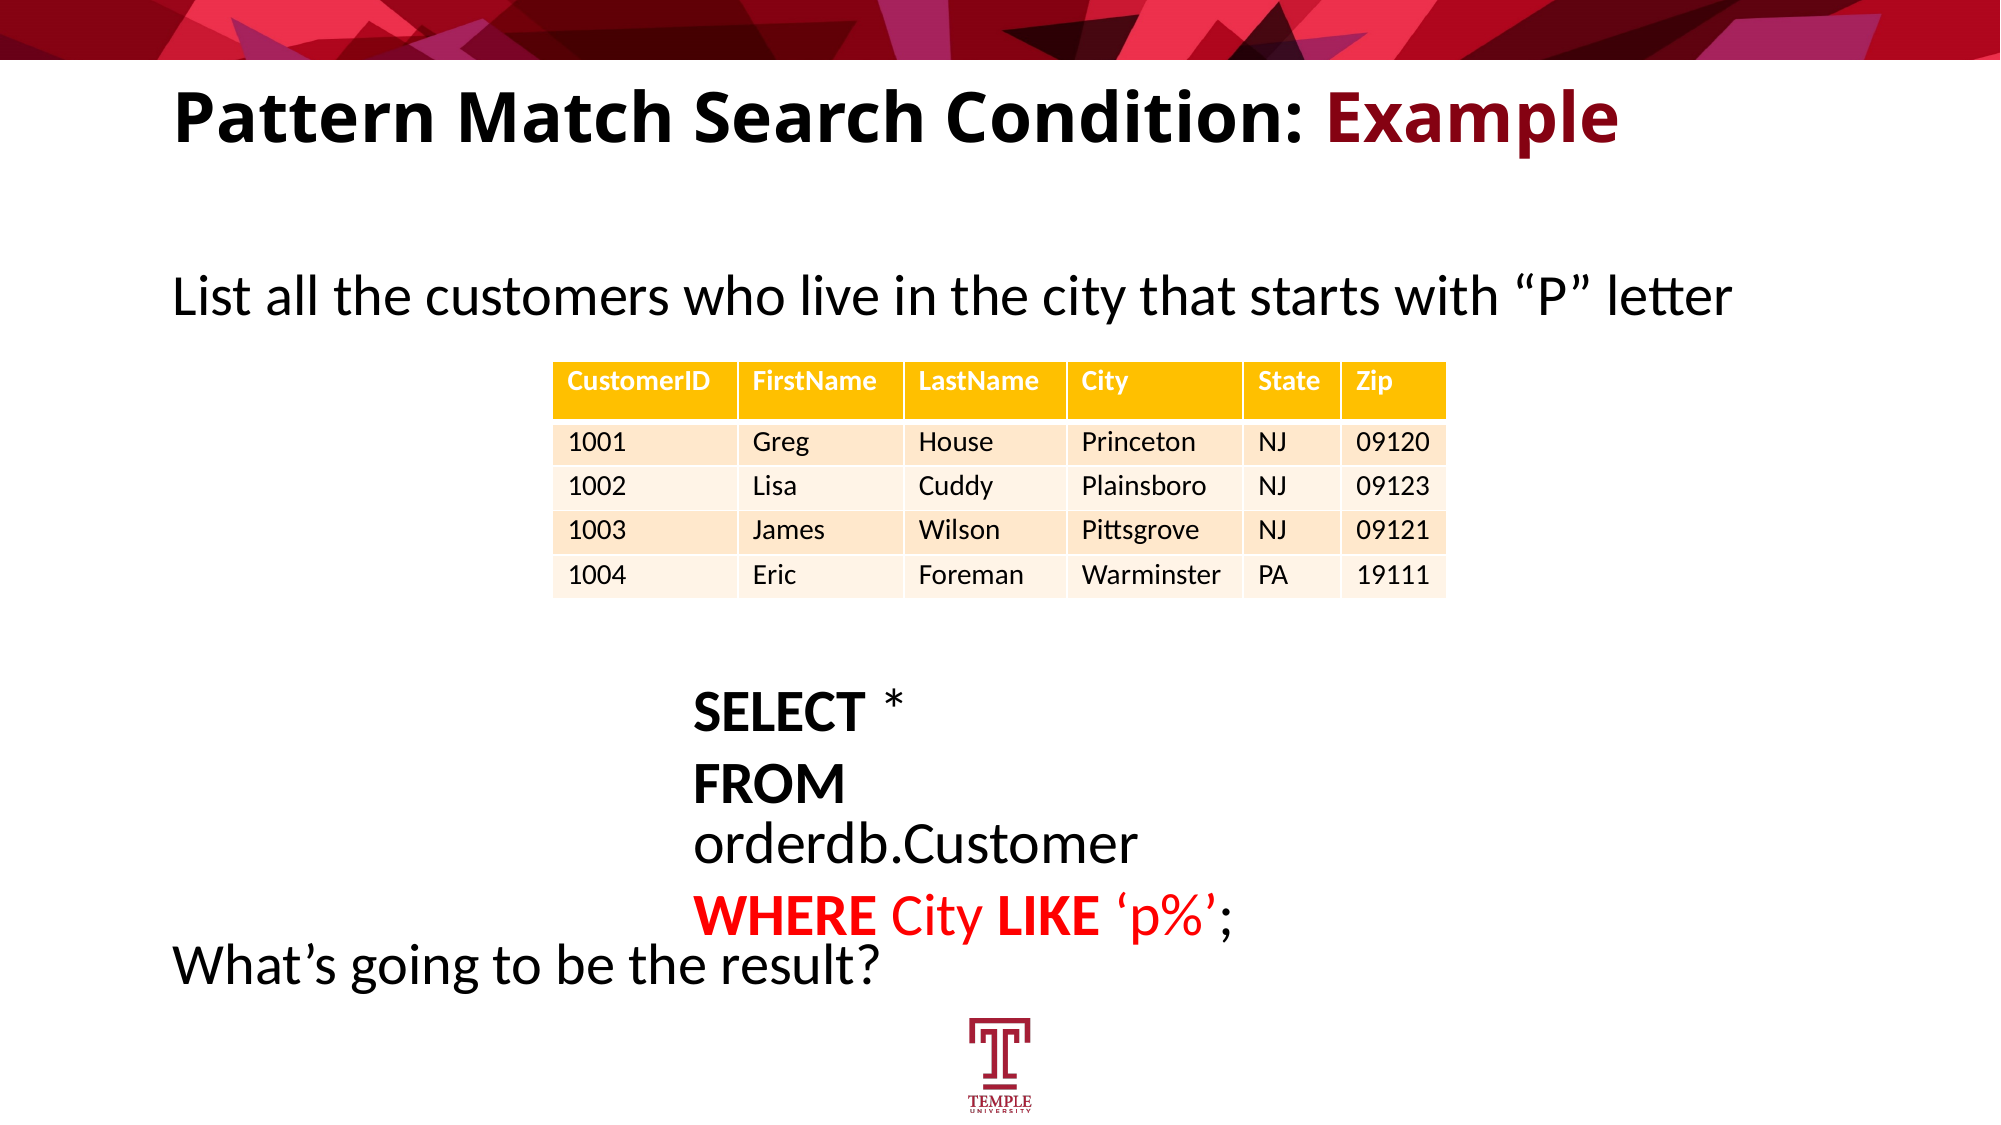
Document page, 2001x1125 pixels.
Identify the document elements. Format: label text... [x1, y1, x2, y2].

table_cell Warminster [1068, 556, 1242, 598]
table_cell NJ [1244, 425, 1340, 465]
table_cell 1003 [553, 511, 737, 554]
table_cell Wilson [905, 511, 1066, 554]
table_cell 09123 [1342, 467, 1446, 510]
table_cell 09121 [1342, 511, 1446, 554]
table_header CustomerID [553, 362, 737, 419]
table_cell Eric [739, 556, 903, 598]
table_cell 19111 [1342, 556, 1446, 598]
table_cell 1001 [553, 425, 737, 465]
table_cell Lisa [739, 467, 903, 510]
table_cell 09120 [1342, 425, 1446, 465]
table_cell NJ [1244, 511, 1340, 554]
table_cell Cuddy [905, 467, 1066, 510]
table_cell 1004 [553, 556, 737, 598]
list List all the customers who live in the city that starts with “P” letter What’s going to be the result? [157, 257, 1843, 1100]
table_header FirstName [739, 362, 903, 419]
picture [0, 0, 2000, 60]
table_header State [1244, 362, 1340, 419]
table_header Zip [1342, 362, 1446, 419]
table_cell Princeton [1068, 425, 1242, 465]
title Pattern Match Search Condition: Example [157, 60, 1843, 185]
table_cell NJ [1244, 467, 1340, 510]
table_cell Greg [739, 425, 903, 465]
text_box SELECT * FROM orderdb.Customer WHERE City LIKE ‘p%’; [678, 678, 1322, 959]
table_cell Plainsboro [1068, 467, 1242, 510]
picture [967, 1018, 1032, 1113]
table_cell 1002 [553, 467, 737, 510]
table_cell James [739, 511, 903, 554]
table_header LastName [905, 362, 1066, 419]
table_cell Pittsgrove [1068, 511, 1242, 554]
table_cell Foreman [905, 556, 1066, 598]
table_cell House [905, 425, 1066, 465]
table_header City [1068, 362, 1242, 419]
table_cell PA [1244, 556, 1340, 598]
